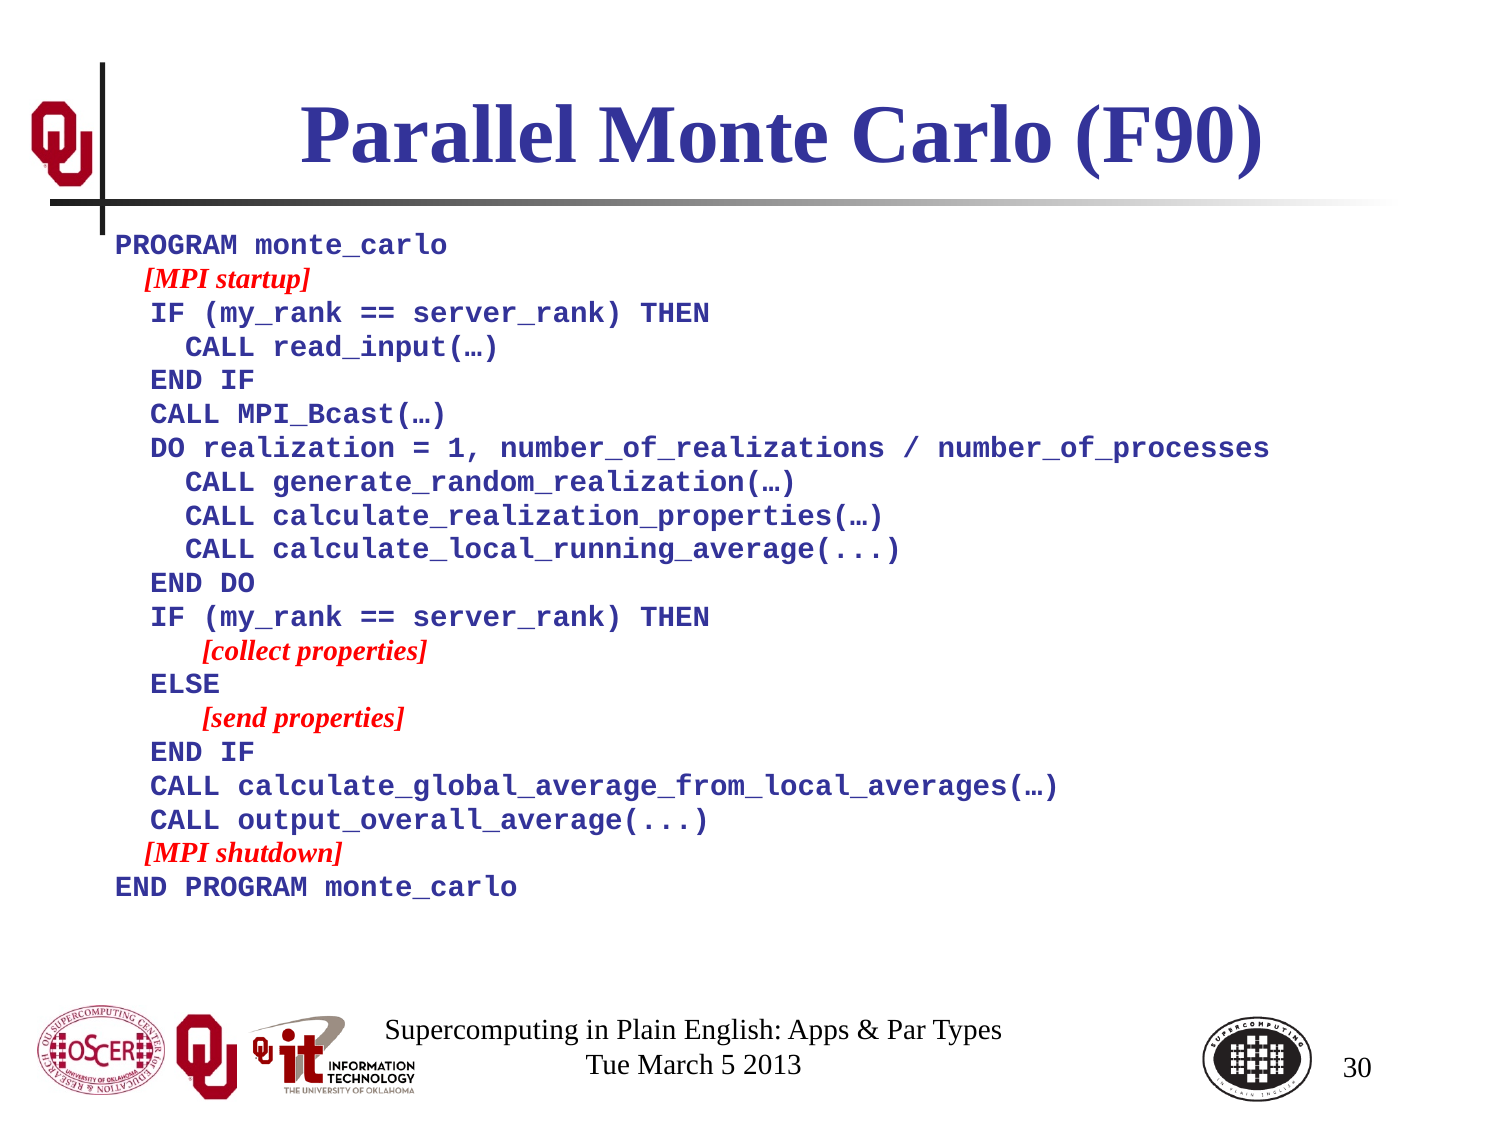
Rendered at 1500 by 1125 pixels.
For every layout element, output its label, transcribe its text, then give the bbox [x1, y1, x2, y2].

title Parallel Monte Carlo (F90) [124, 74, 1442, 187]
footer Supercomputing in Plain English: Apps & Par Types Tue March 5 2013 [237, 1012, 1151, 1088]
picture [1200, 1091, 1314, 1104]
list PROGRAM monte_carlo [MPI startup] IF (my_rank == server_rank) THEN CALL read_input(…) END IF CALL MPI_Bcast(…) DO realization = 1, number_of_realizations / number_of_processes CALL generate_random_realization(…) CALL calculate_realization_properties(…) CALL calculate_local_running_average(...) END DO IF (my_rank == server_rank) THEN [collect properties] ELSE [send properties] END IF CALL calculate_global_average_from_local_averages(…) CALL output_overall_average(...) [MPI shutdown] END PROGRAM monte_carlo [99, 224, 1401, 976]
slide_number 30 [1174, 1015, 1388, 1091]
picture [174, 1005, 425, 1104]
picture [37, 1005, 165, 1095]
picture [29, 99, 94, 189]
